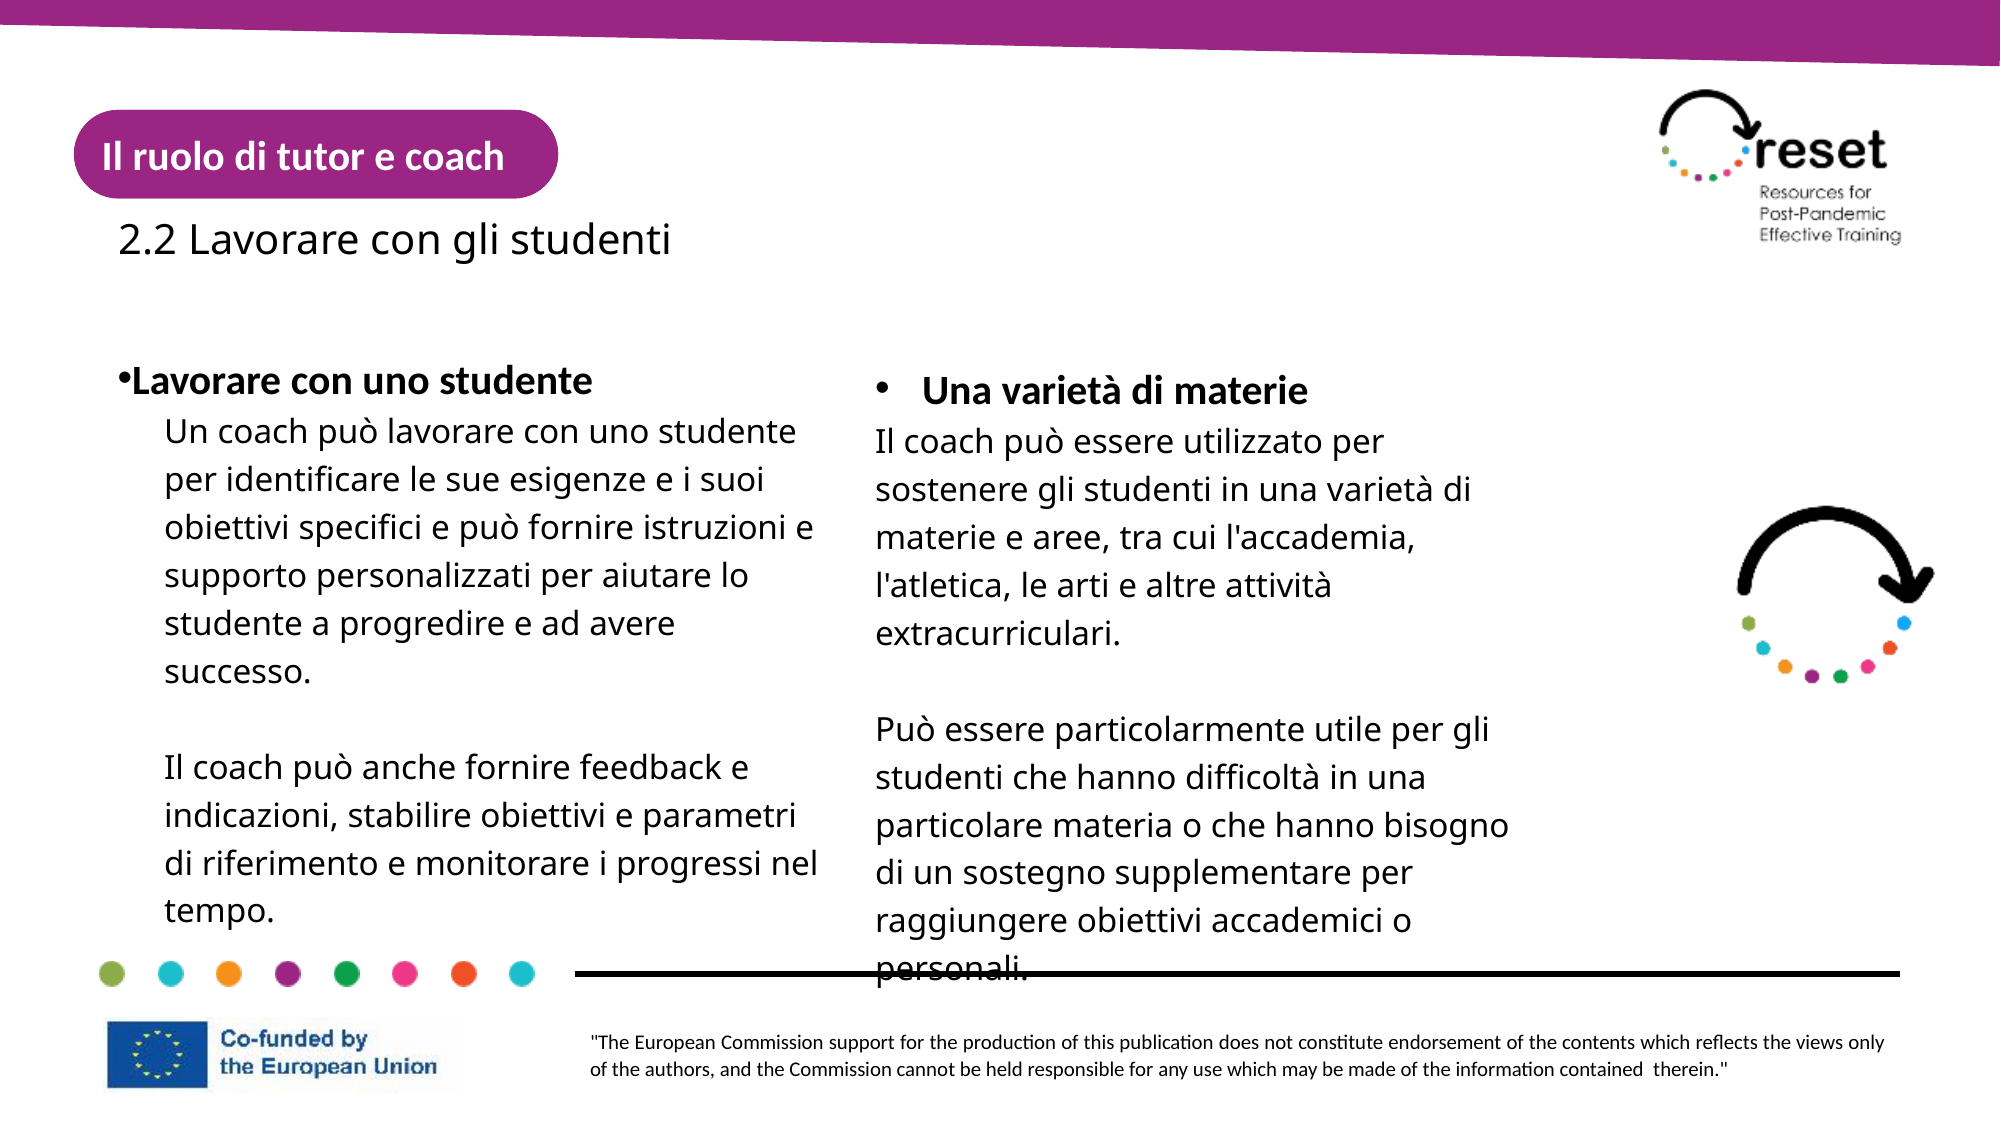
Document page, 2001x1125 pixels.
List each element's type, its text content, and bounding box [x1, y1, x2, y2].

text_box Il ruolo di tutor e coach [72, 108, 560, 200]
text_box 2.2 Lavorare con gli studenti [85, 205, 761, 270]
picture [509, 961, 535, 987]
picture [334, 961, 360, 987]
picture [275, 961, 301, 987]
text_box Lavorare con uno studente Un coach può lavorare con uno studente per identificare le sue esigenze e i suoi obiettivi specifici e può fornire istruzioni e supporto personalizzati per aiutare lo studente a progredire e ad avere successo. Il coach può anche fornire feedback e indicazioni, stabilire obiettivi e parametri di riferimento e monitorare i progressi nel tempo. Una varietà di materie Il coach può essere utilizzato per sostenere gli studenti in una varietà di materie e aree, tra cui l'accademia, l'atletica, le arti e altre attività extracurriculari. Può essere particolarmente utile per gli studenti che hanno difficoltà in una particolare materia o che hanno bisogno di un sostegno supplementare per raggiungere obiettivi accademici o personali. [102, 345, 1555, 905]
picture [1650, 77, 1917, 255]
picture [103, 1017, 463, 1093]
picture [158, 961, 184, 987]
picture [216, 961, 242, 987]
picture [451, 961, 477, 987]
picture [392, 961, 418, 987]
picture [99, 961, 125, 987]
picture [1724, 492, 1946, 699]
